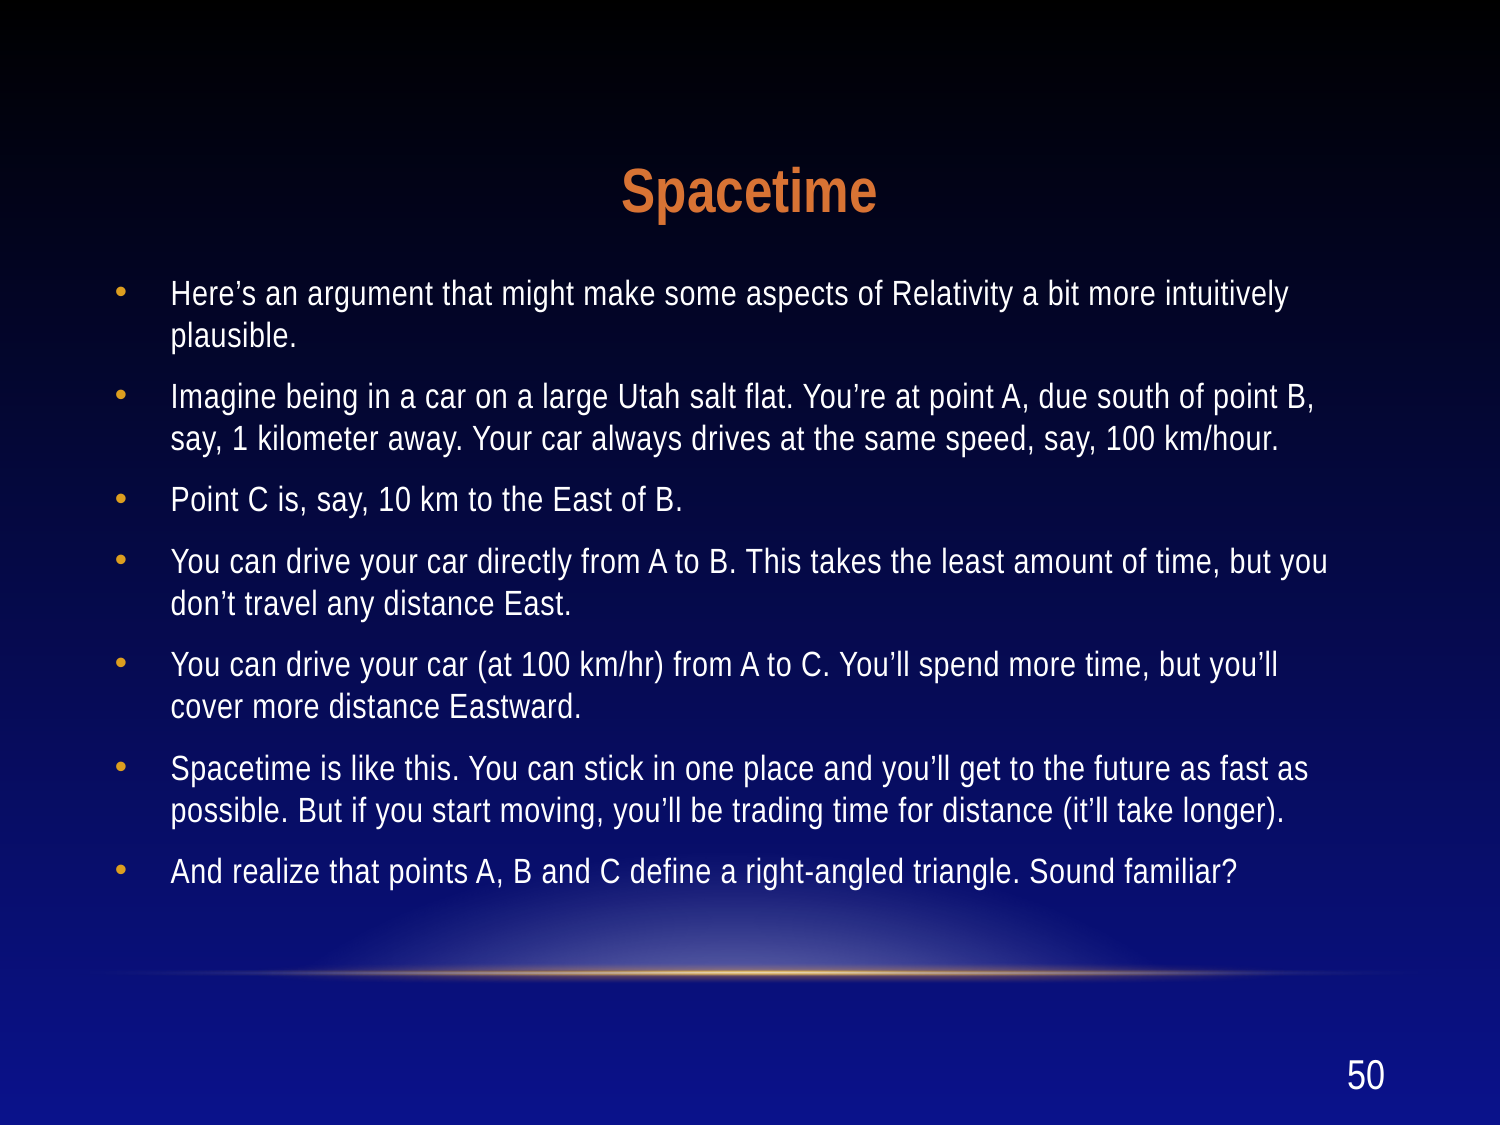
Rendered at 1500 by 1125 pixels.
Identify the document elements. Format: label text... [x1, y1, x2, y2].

slide_number 50 [1237, 1042, 1400, 1103]
list Here’s an argument that might make some aspects of Relativity a bit more intuitively plausible. Imagine being in a car on a large Utah salt flat. You’re at point A, due south of point B, say, 1 kilometer away. Your car always drives at the same speed, say, 100 km/hour. Point C is, say, 10 km to the East of B. You can drive your car directly from A to B. This takes the least amount of time, but you don’t travel any distance East. You can drive your car (at 100 km/hr) from A to C. You’ll spend more time, but you’ll cover more distance Eastward. Spacetime is like this. You can stick in one place and you’ll get to the future as fast as possible. But if you start moving, you’ll be trading time for distance (it’ll take longer). And realize that points A, B and C define a right-angled triangle. Sound familiar? [99, 262, 1375, 900]
title Spacetime [99, 45, 1400, 233]
picture [0, 0, 1500, 1125]
